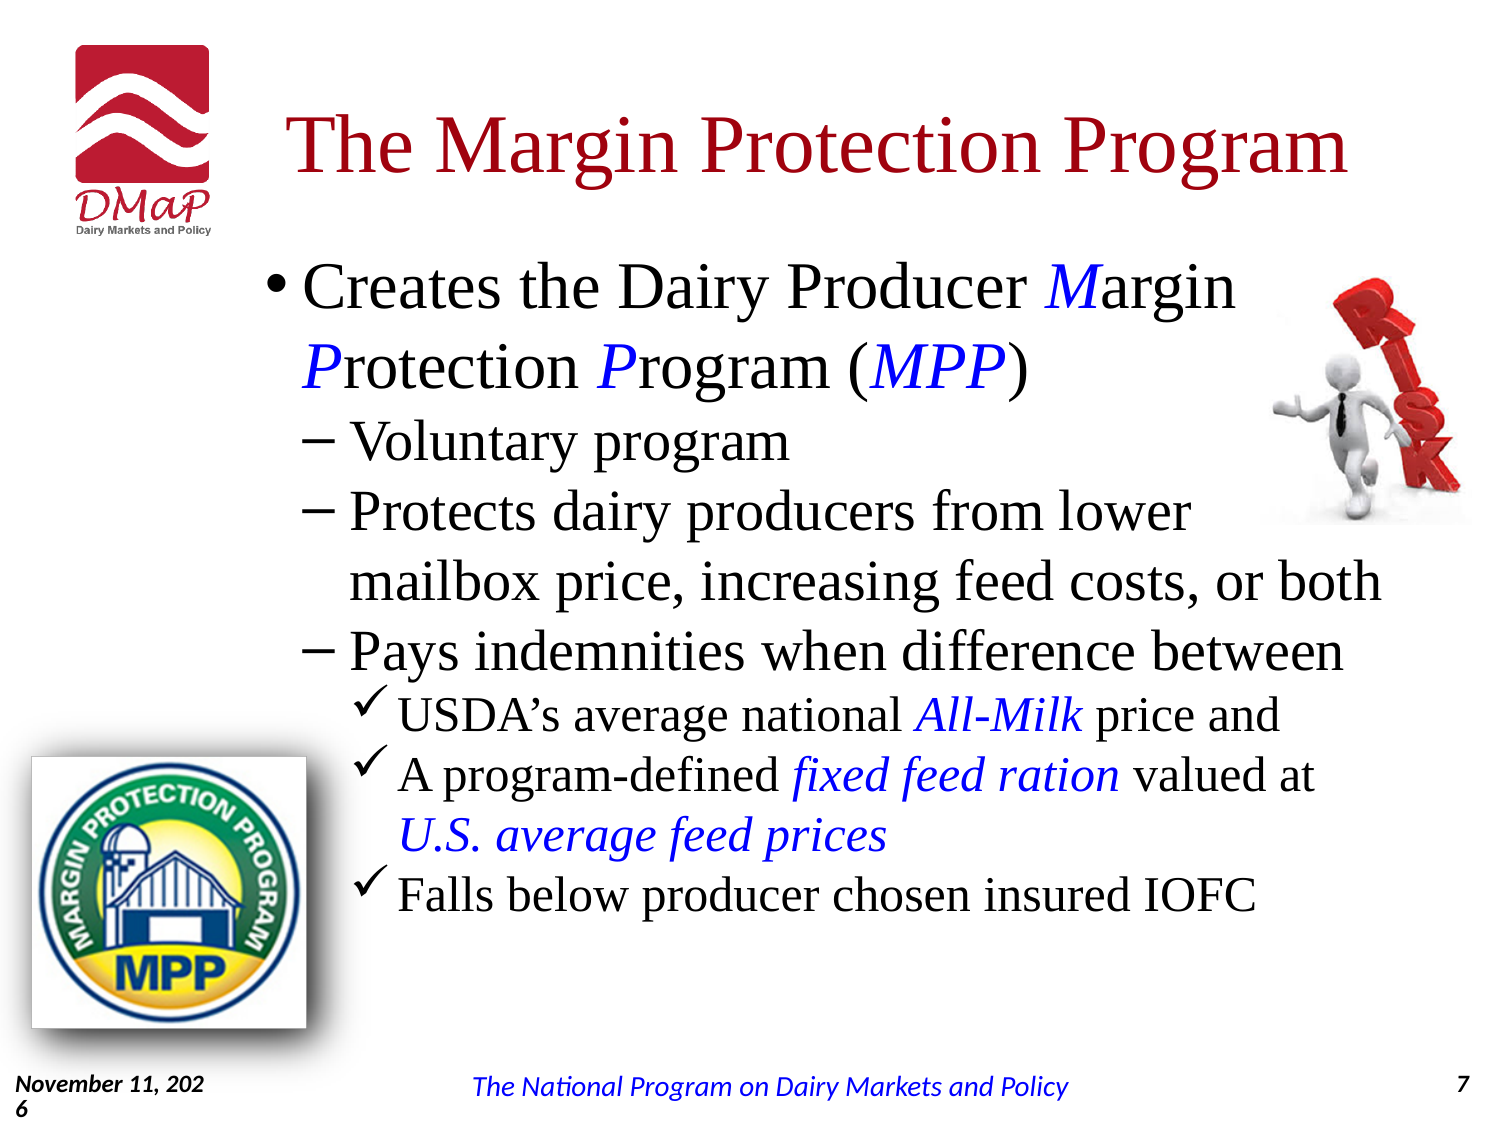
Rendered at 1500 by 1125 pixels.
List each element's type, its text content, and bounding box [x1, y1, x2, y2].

picture [0, 705, 378, 1099]
footer The National Program on Dairy Markets and Policy [452, 1066, 1089, 1103]
slide_number 7 [1366, 1063, 1484, 1101]
picture [1260, 276, 1472, 525]
title The Margin Protection Program [210, 45, 1425, 233]
list Creates the Dairy Producer Margin Protection Program (MPP) Voluntary program Protects dairy producers from lower mailbox price, increasing feed costs, or both Pays indemnities when difference between USDA’s average national All-Milk price and A program-defined fixed feed ration valued at U.S. average feed prices Falls below producer chosen insured IOFC [249, 234, 1404, 1085]
picture [75, 45, 211, 236]
